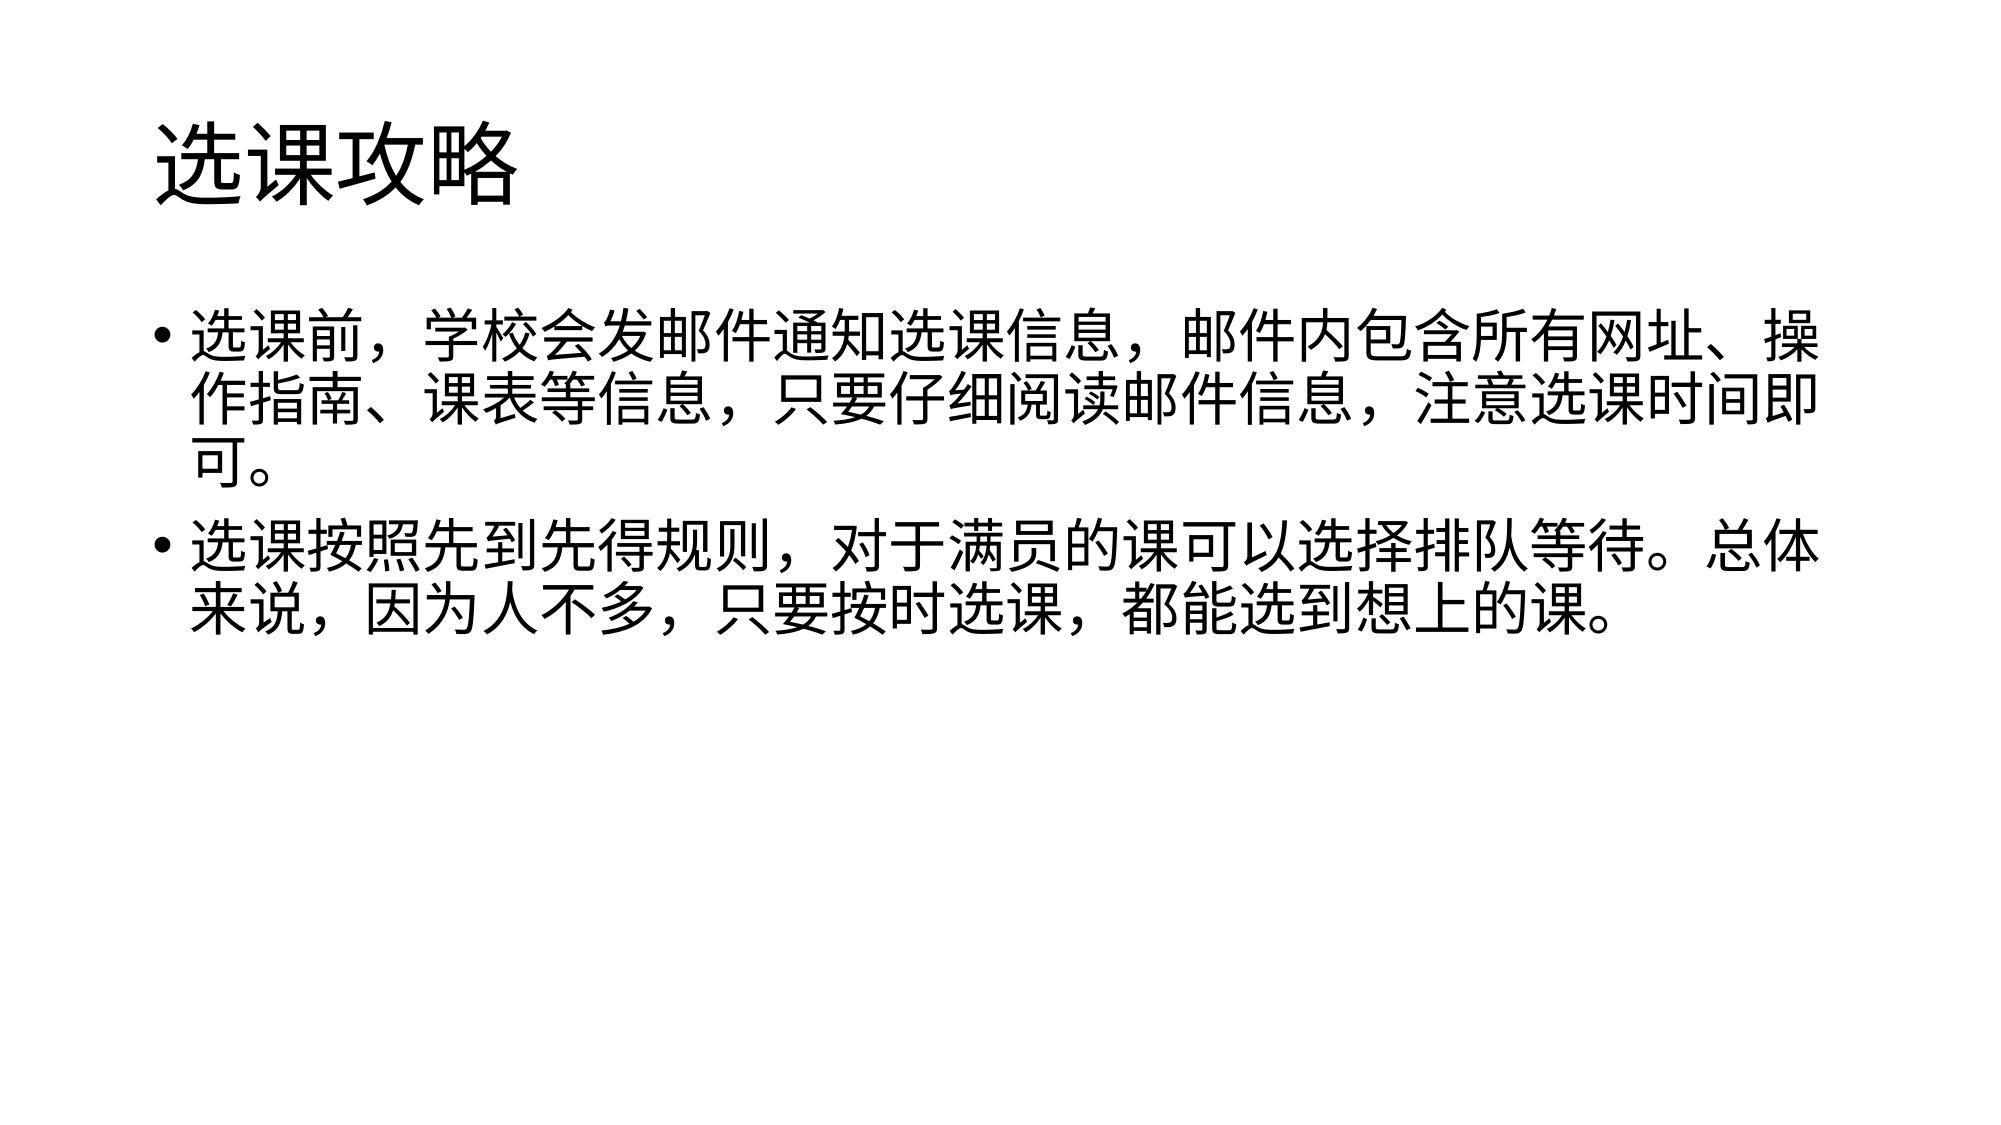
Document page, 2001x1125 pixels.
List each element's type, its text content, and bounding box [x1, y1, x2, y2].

list 选课前，学校会发邮件通知选课信息，邮件内包含所有网址、操作指南、课表等信息，只要仔细阅读邮件信息，注意选课时间即可。 选课按照先到先得规则，对于满员的课可以选择排队等待。总体来说，因为人不多，只要按时选课，都能选到想上的课。 [137, 299, 1863, 1014]
title 选课攻略 [137, 59, 1863, 278]
